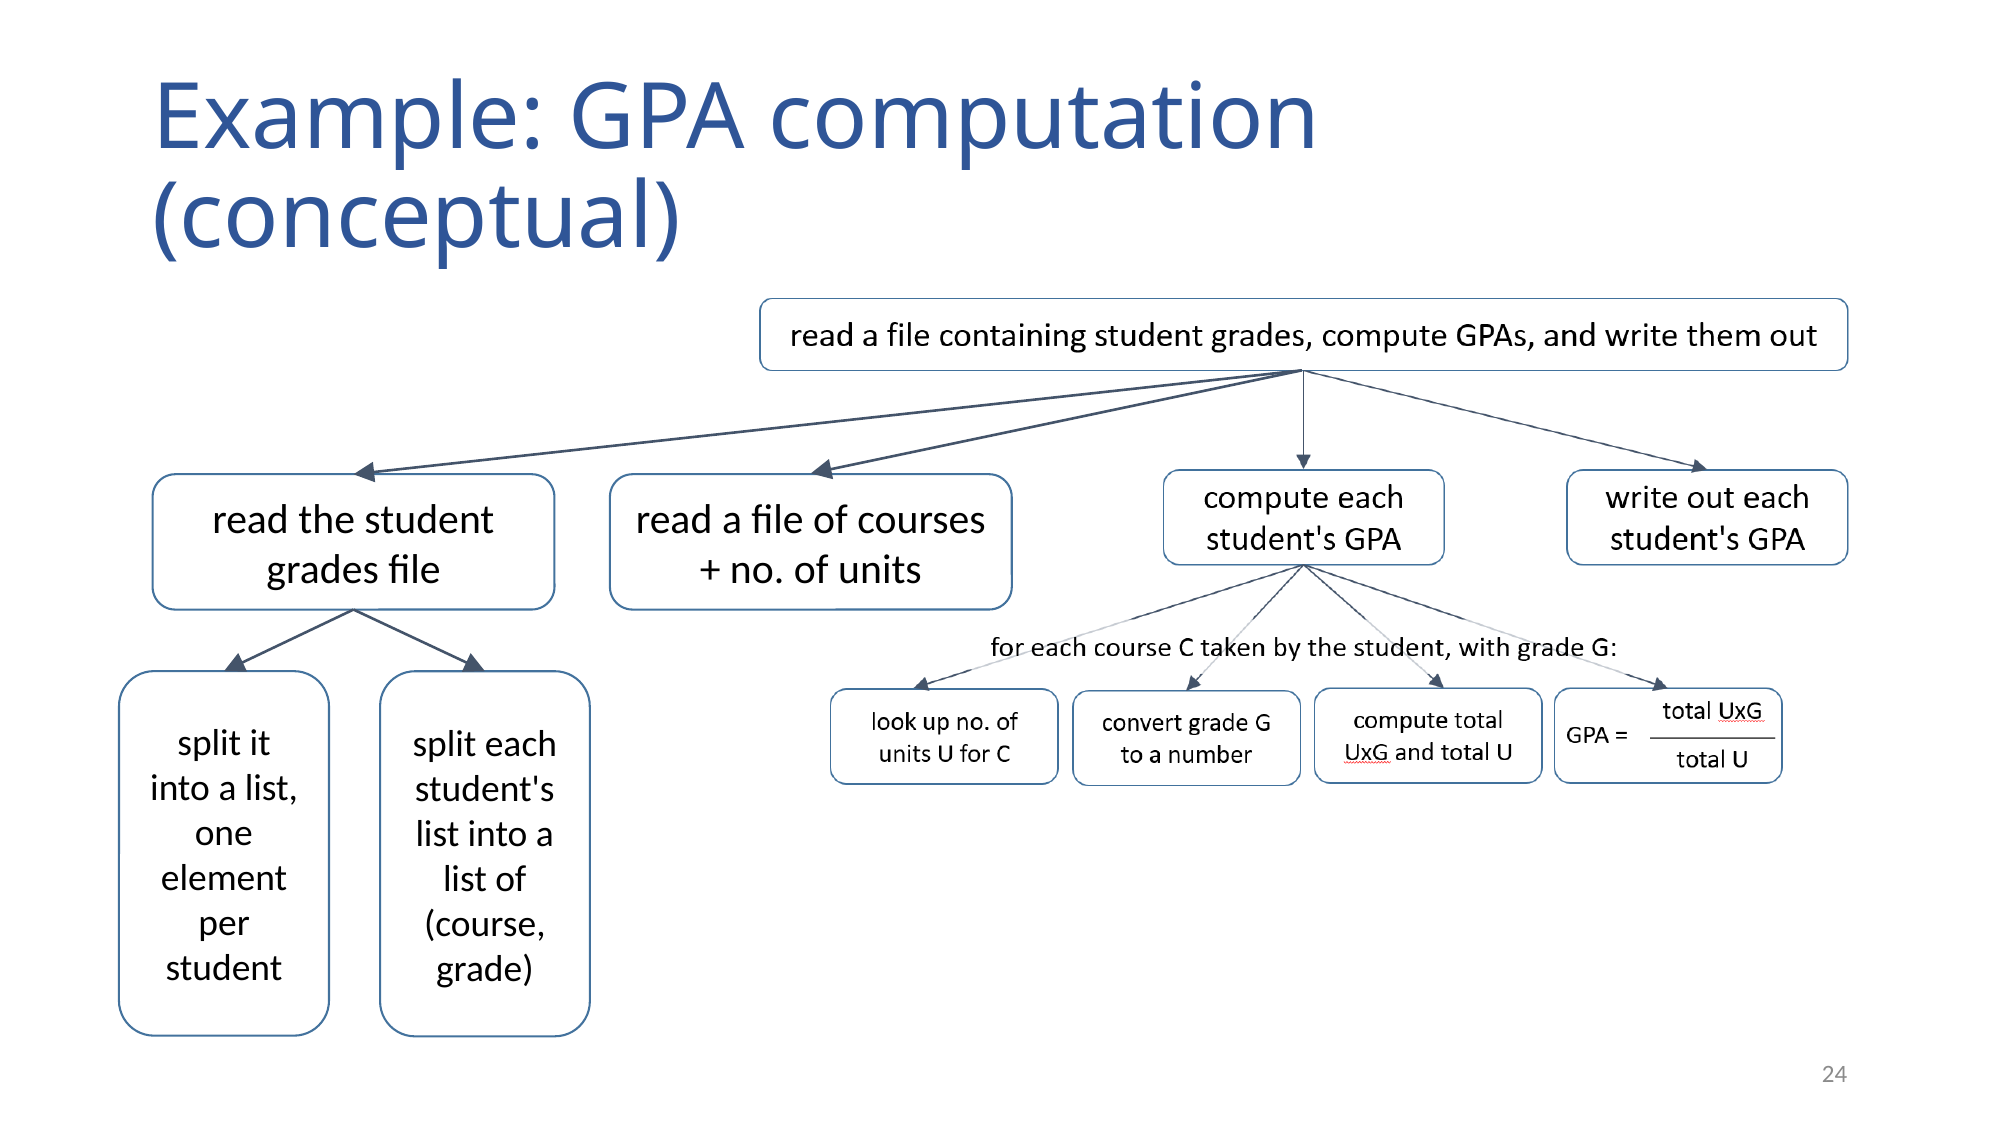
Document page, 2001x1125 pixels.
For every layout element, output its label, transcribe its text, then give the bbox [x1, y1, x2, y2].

text_box read a file of courses + no. of units [608, 475, 741, 611]
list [741, 277, 1863, 796]
text_box split each student's list into a list of (course, grade) [379, 670, 591, 1038]
text_box read the student grades file [151, 473, 556, 611]
slide_number 24 [1412, 1042, 1863, 1103]
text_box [353, 370, 1302, 475]
text_box split it into a list, one element per student [117, 670, 331, 1037]
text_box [224, 609, 354, 672]
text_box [354, 609, 485, 672]
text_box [810, 370, 1302, 474]
title Example: GPA computation (conceptual) [137, 59, 1863, 278]
